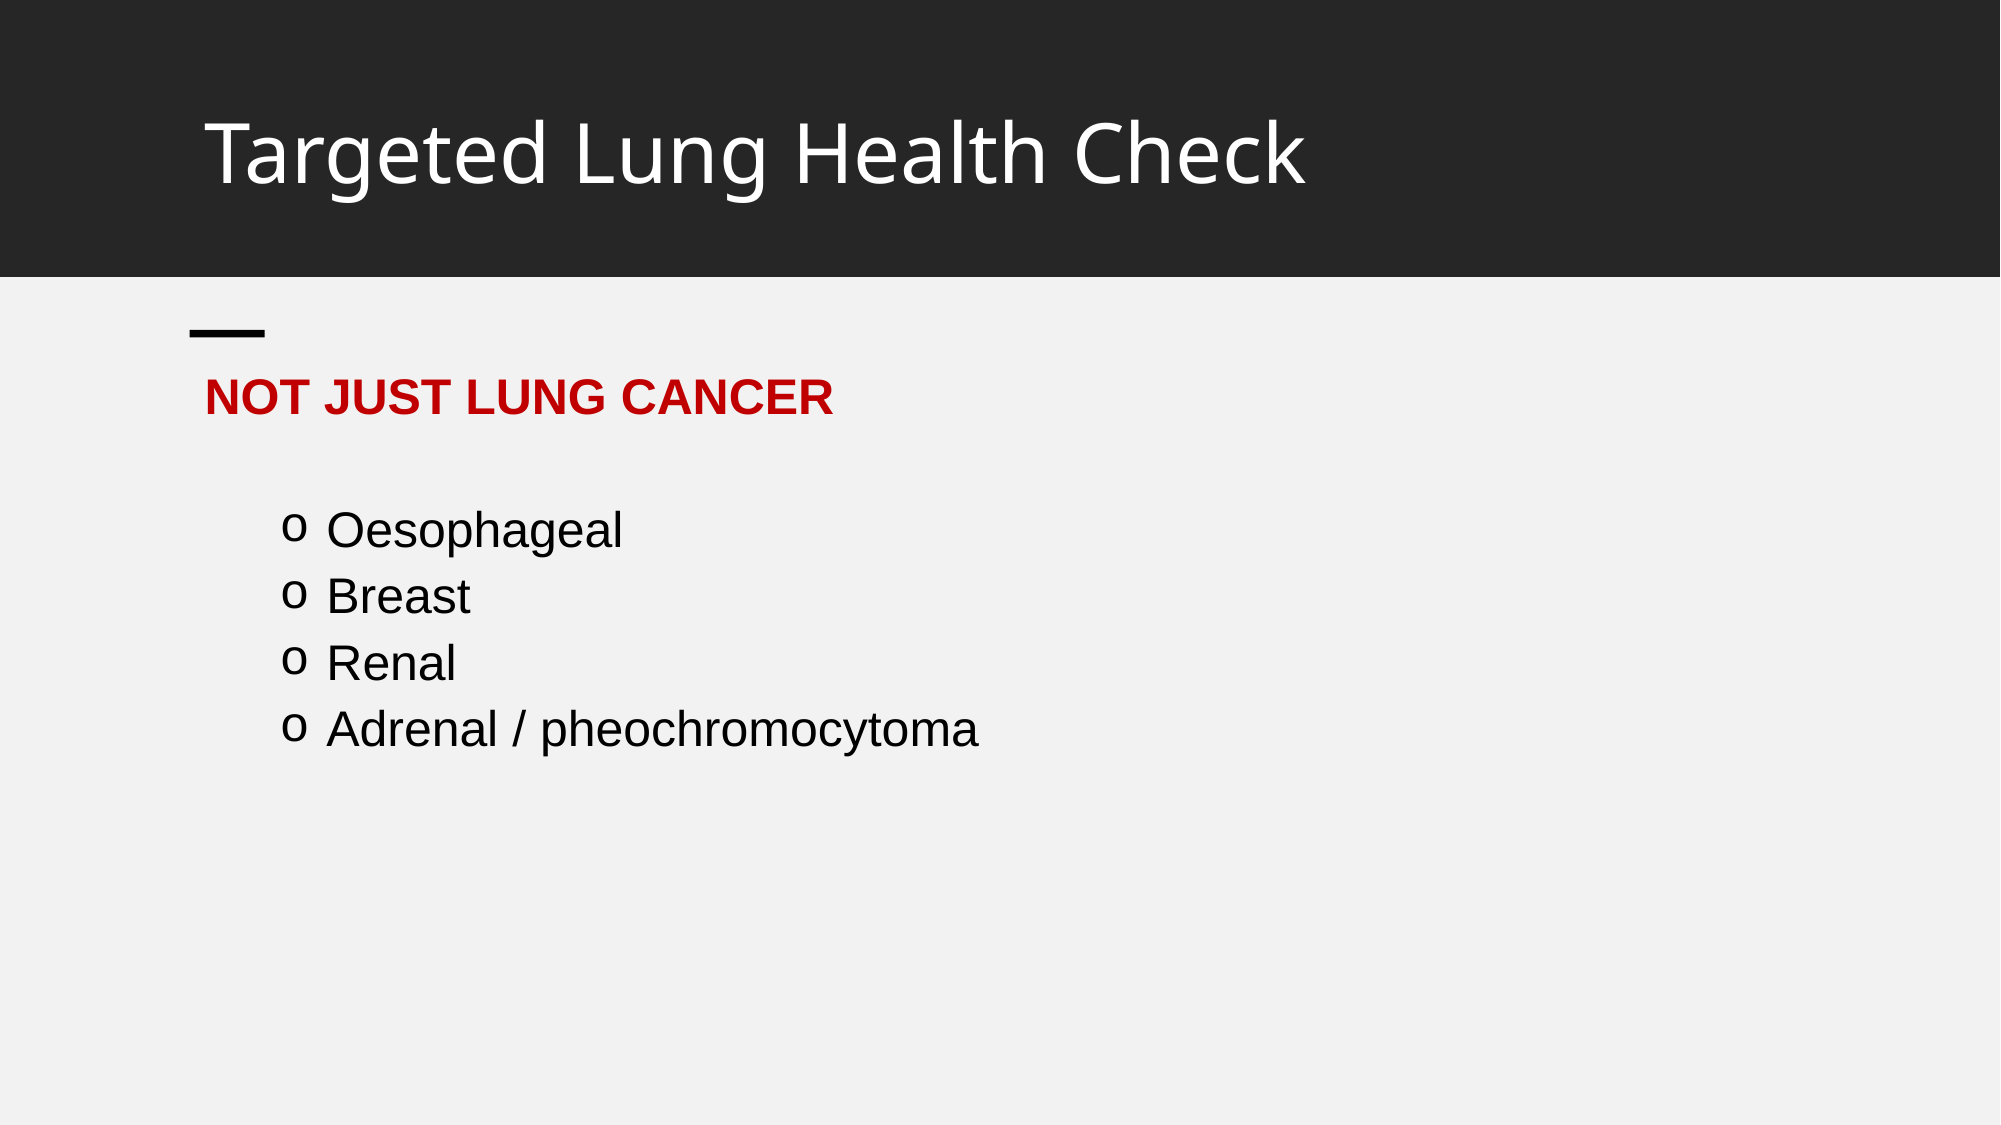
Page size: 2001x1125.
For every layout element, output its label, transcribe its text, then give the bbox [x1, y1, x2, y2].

text_box [0, 275, 2000, 1125]
title Targeted Lung Health Check [189, 104, 1812, 253]
list NOT JUST LUNG CANCER Oesophageal Breast Renal Adrenal / pheochromocytoma [189, 363, 1811, 1014]
text_box [0, 0, 2000, 275]
text_box [188, 328, 266, 339]
